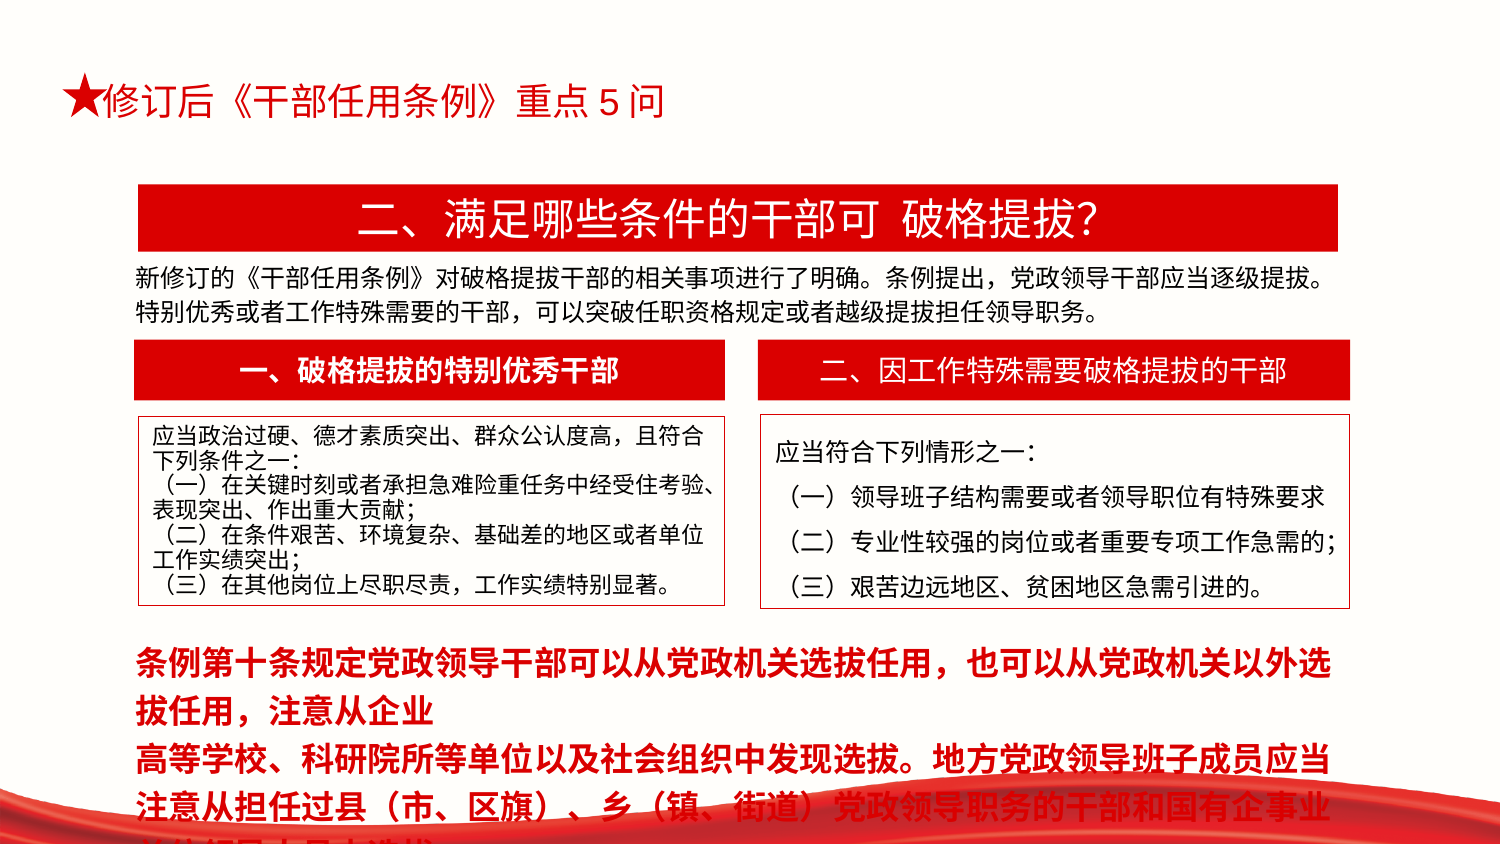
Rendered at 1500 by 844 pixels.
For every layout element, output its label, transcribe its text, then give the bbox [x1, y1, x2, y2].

text_box 应当符合下列情形之一： （一）领导班子结构需要或者领导职位有特殊要求 （二）专业性较强的岗位或者重要专项工作急需的； （三）艰苦边远地区、贫困地区急需引进的。 [760, 414, 1350, 609]
picture [1363, 771, 1500, 844]
text_box 条例第十条规定党政领导干部可以从党政机关选拔任用，也可以从党政机关以外选拔任用，注意从企业 高等学校、科研院所等单位以及社会组织中发现选拔。地方党政领导班子成员应当注意从担任过县（市、区旗）、乡（镇、街道）党政领导职务的干部和国有企事业单位领导人员中选拔。 [120, 627, 1363, 844]
picture [0, 771, 120, 844]
text_box 应当政治过硬、德才素质突出、群众公认度高，且符合下列条件之一： （一）在关键时刻或者承担急难险重任务中经受住考验、表现突出、作出重大贡献； （二）在条件艰苦、环境复杂、基础差的地区或者单位工作实绩突出； （三）在其他岗位上尽职尽责，工作实绩特别显著。 [138, 416, 725, 606]
text_box 二、满足哪些条件的干部可 破格提拔？ [138, 184, 1338, 252]
text_box 新修订的《干部任用条例》对破格提拔干部的相关事项进行了明确。条例提出，党政领导干部应当逐级提拔。特别优秀或者工作特殊需要的干部，可以突破任职资格规定或者越级提拔担任领导职务。 [120, 252, 1350, 334]
text_box 一、破格提拔的特别优秀干部 [134, 339, 725, 401]
text_box 二、因工作特殊需要破格提拔的干部 [757, 339, 1351, 401]
